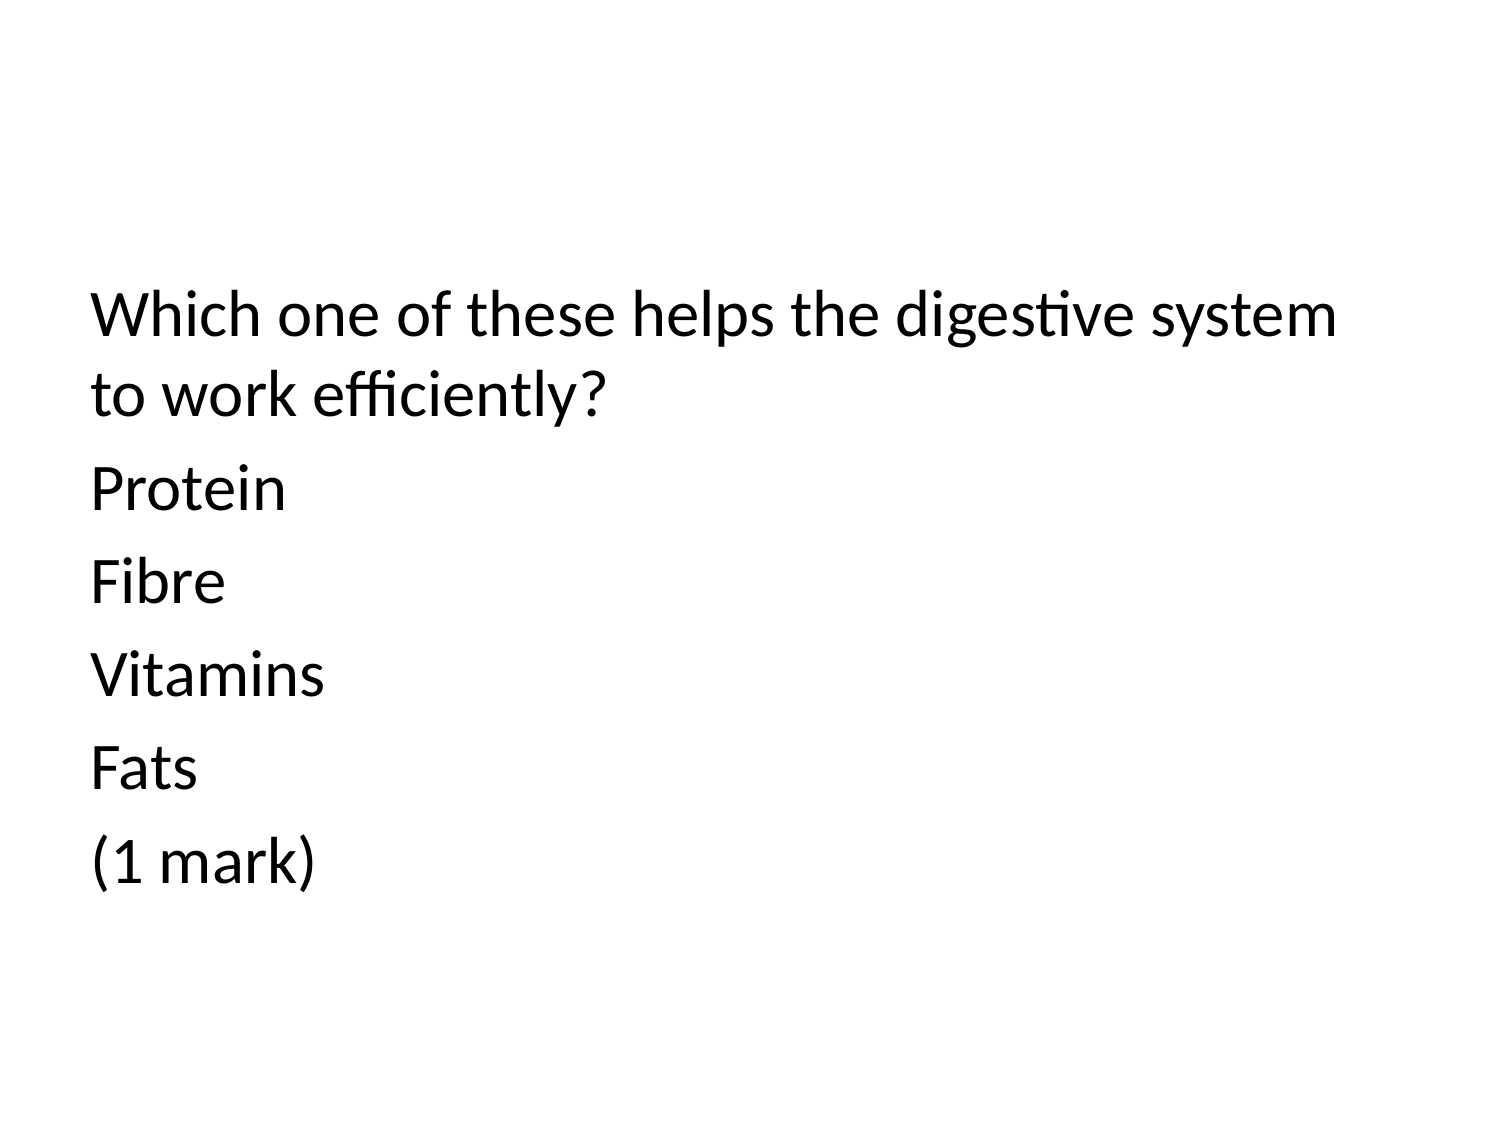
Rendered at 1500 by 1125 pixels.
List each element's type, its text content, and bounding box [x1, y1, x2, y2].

list Which one of these helps the digestive system to work efficiently? Protein Fibre Vitamins Fats (1 mark) [75, 262, 1425, 1005]
